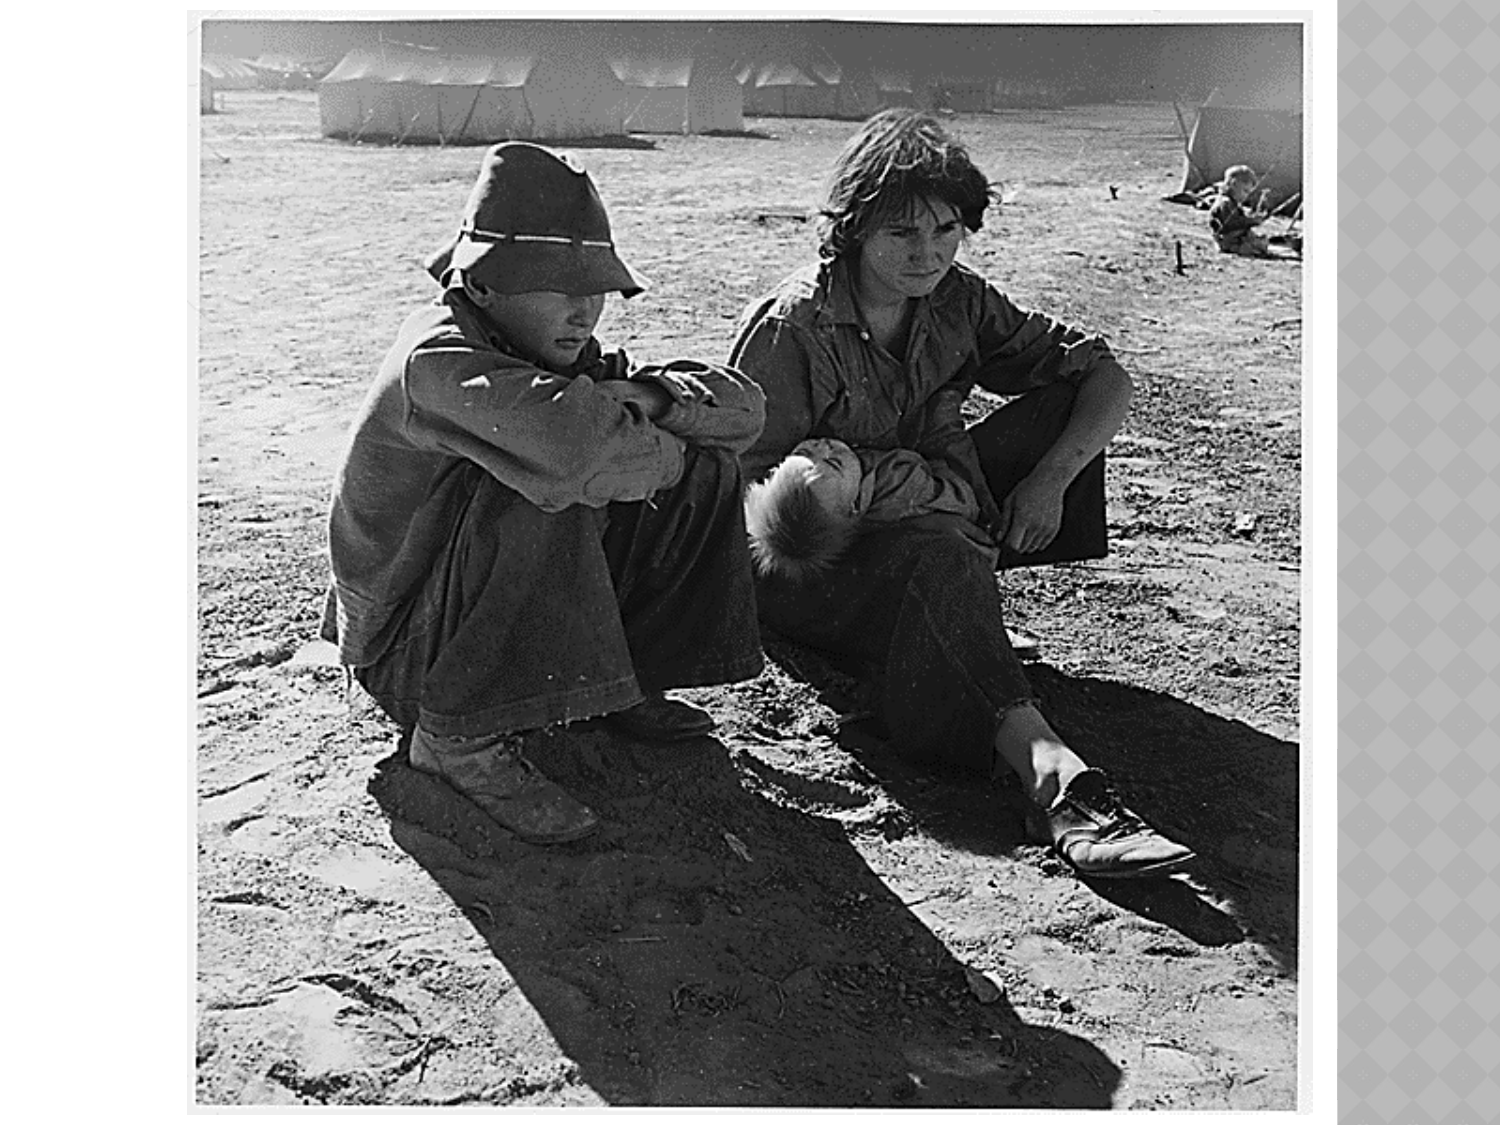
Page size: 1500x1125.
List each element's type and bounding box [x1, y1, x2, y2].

picture [186, 9, 1313, 1116]
